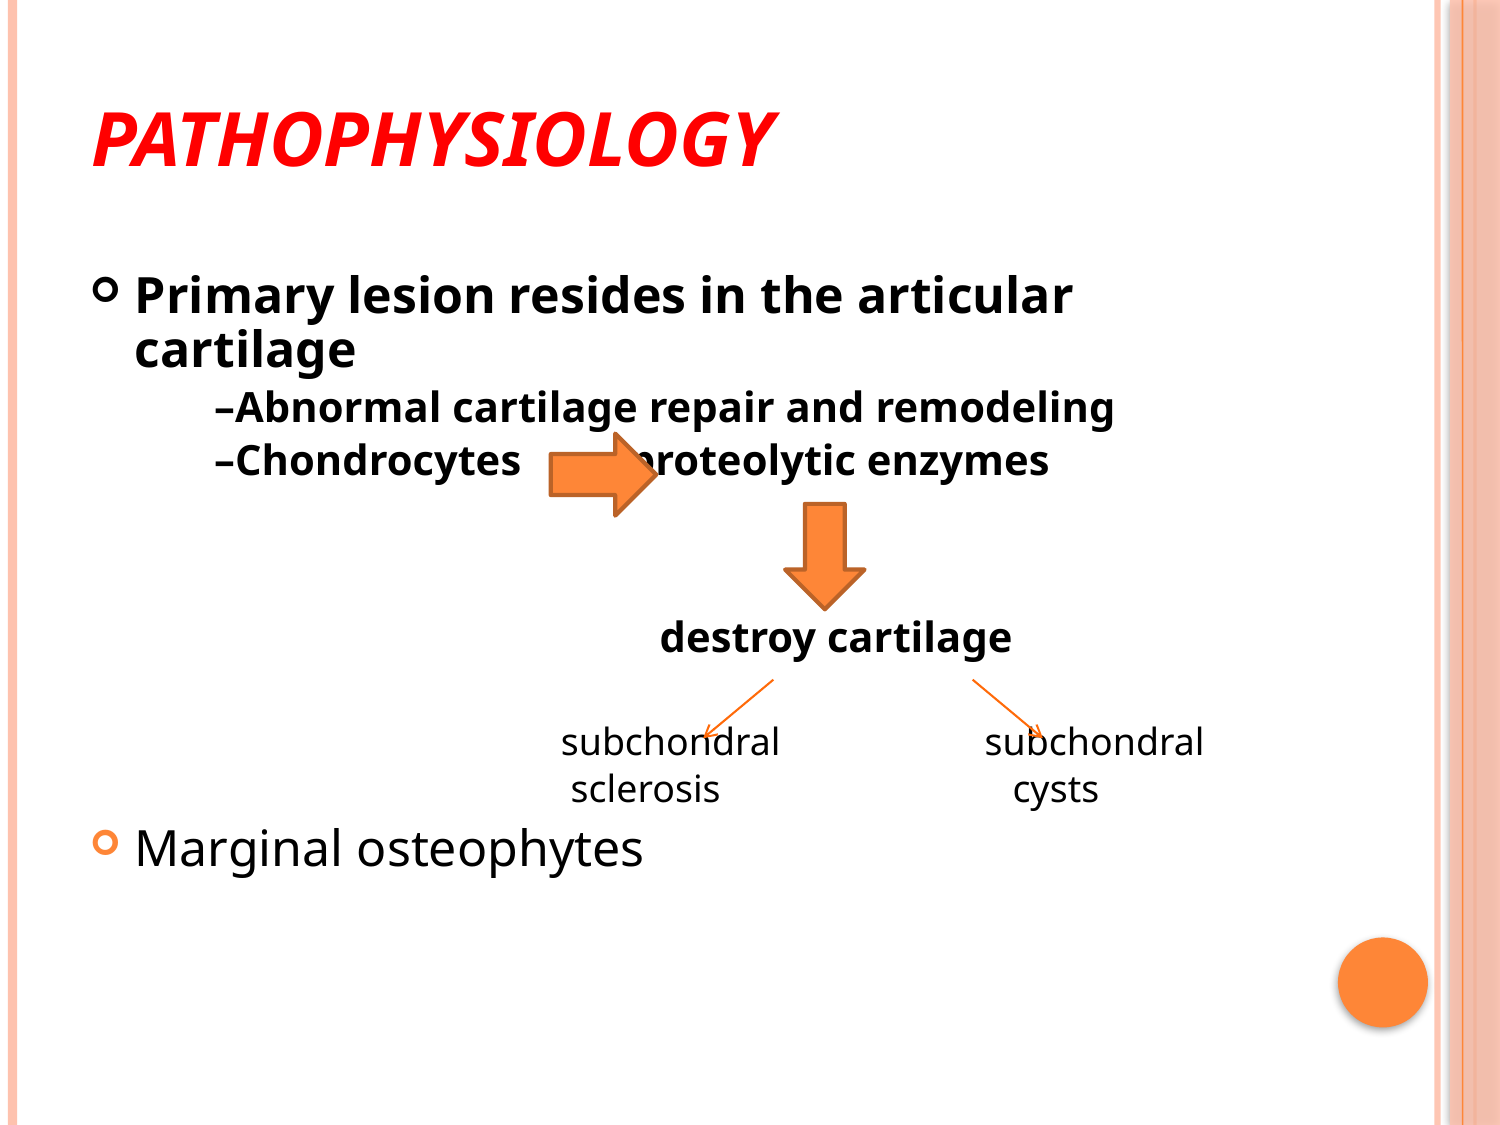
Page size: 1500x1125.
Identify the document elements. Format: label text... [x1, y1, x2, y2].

text_box [548, 431, 659, 518]
title PATHOPHYSIOLOGY [76, 42, 1282, 262]
list Primary lesion resides in the articular cartilage –Abnormal cartilage repair and remodeling –Chondrocytes proteolytic enzymes destroy cartilage subchondral subchondral sclerosis cysts Marginal osteophytes [75, 262, 1300, 1062]
text_box [783, 501, 867, 612]
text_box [702, 679, 774, 739]
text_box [972, 679, 1044, 739]
